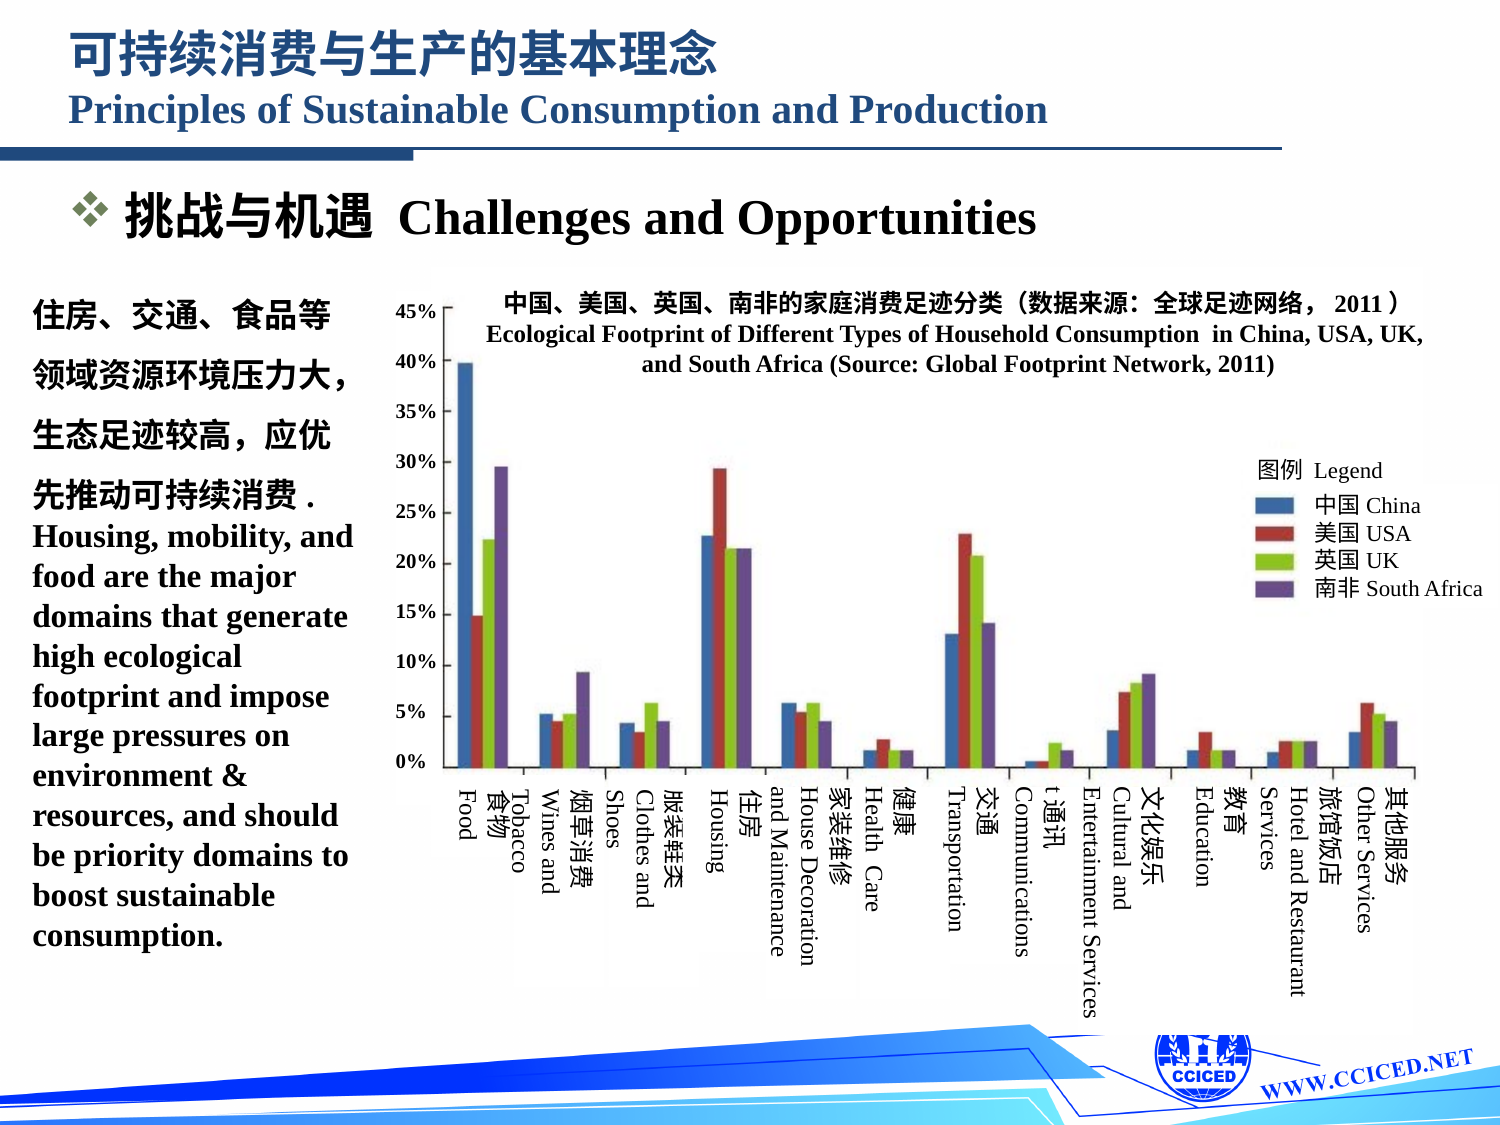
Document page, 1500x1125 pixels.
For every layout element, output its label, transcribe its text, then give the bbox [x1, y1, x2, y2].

text_box 可持续消费与生产的基本理念 Principles of Sustainable Consumption and Production [53, 30, 1341, 124]
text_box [395, 266, 1497, 1036]
picture [0, 0, 1500, 1125]
text_box 住房、交通、食品等领域资源环境压力大，生态足迹较高，应优先推动可持续消费. Housing, mobility, and food are the major domains that generate high ecological footprint and impose large pressures on environment & resources, and should be priority domains to boost sustainable consumption. [17, 267, 370, 961]
text_box 挑战与机遇 Challenges and Opportunities [53, 184, 1459, 350]
